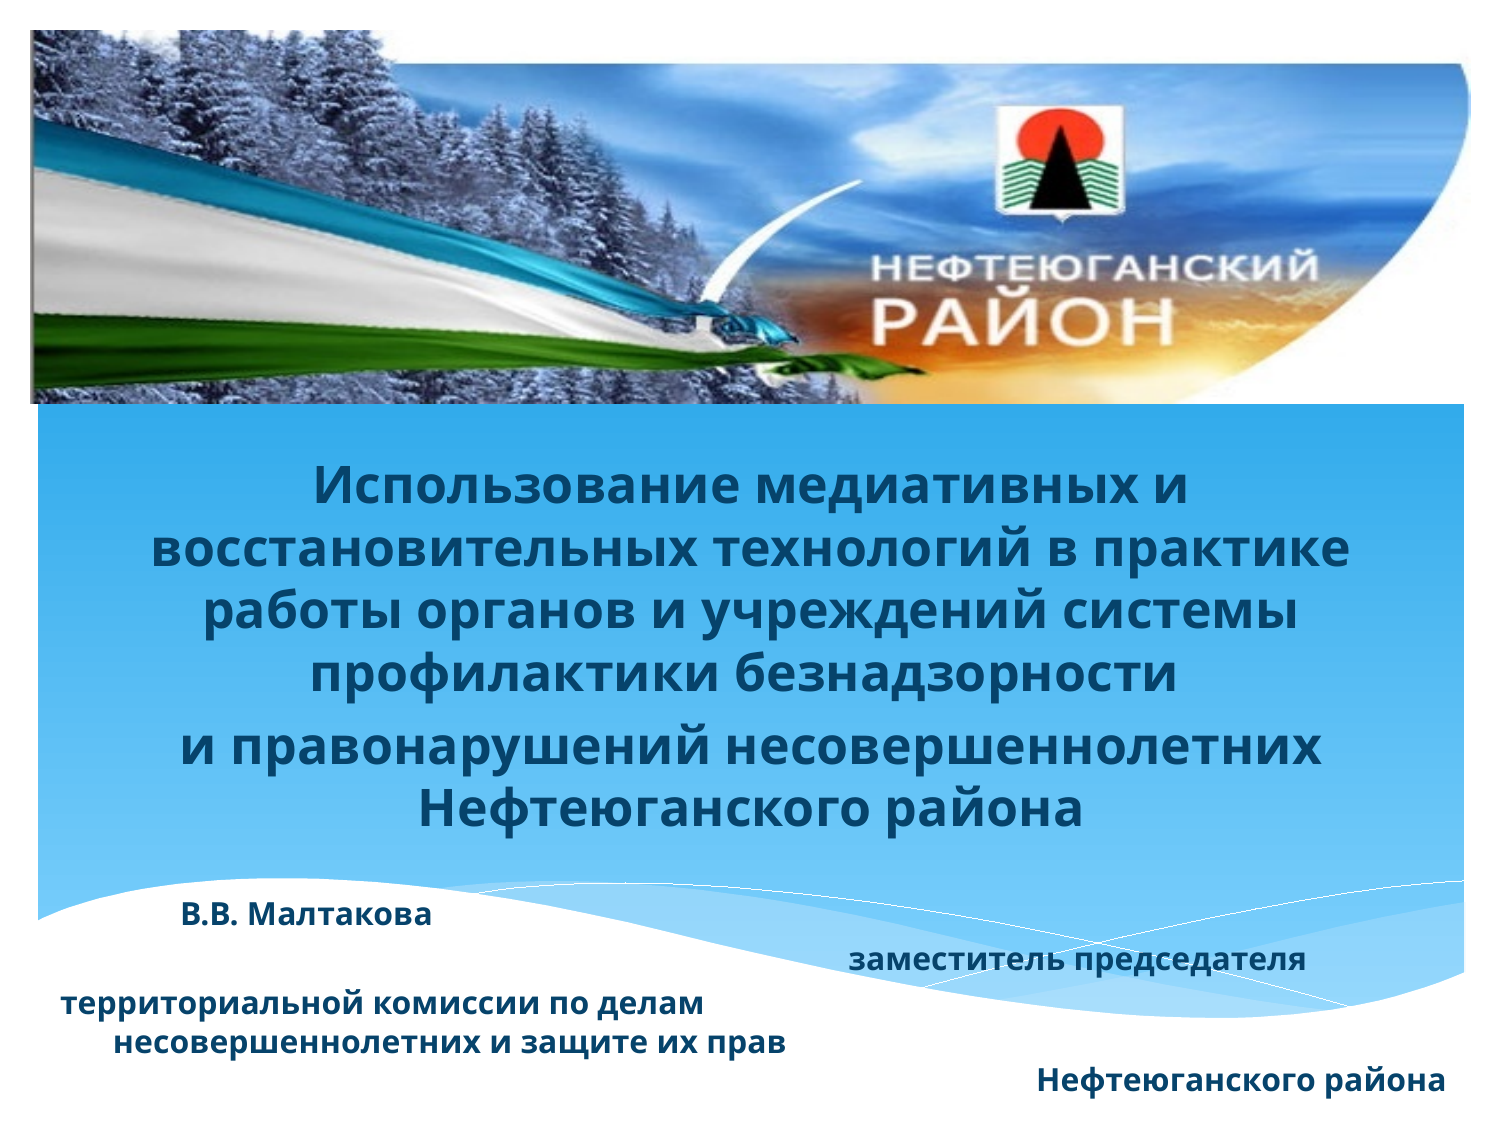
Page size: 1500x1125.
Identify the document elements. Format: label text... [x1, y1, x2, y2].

picture [30, 30, 1471, 404]
subtitle Использование медиативных и восстановительных технологий в практике работы органов и учреждений системы профилактики безнадзорности и правонарушений несовершеннолетних Нефтеюганского района В.В. Малтакова заместитель председателя территориальной комиссии по делам несовершеннолетних и защите их прав Нефтеюганского района [41, 444, 1463, 1106]
